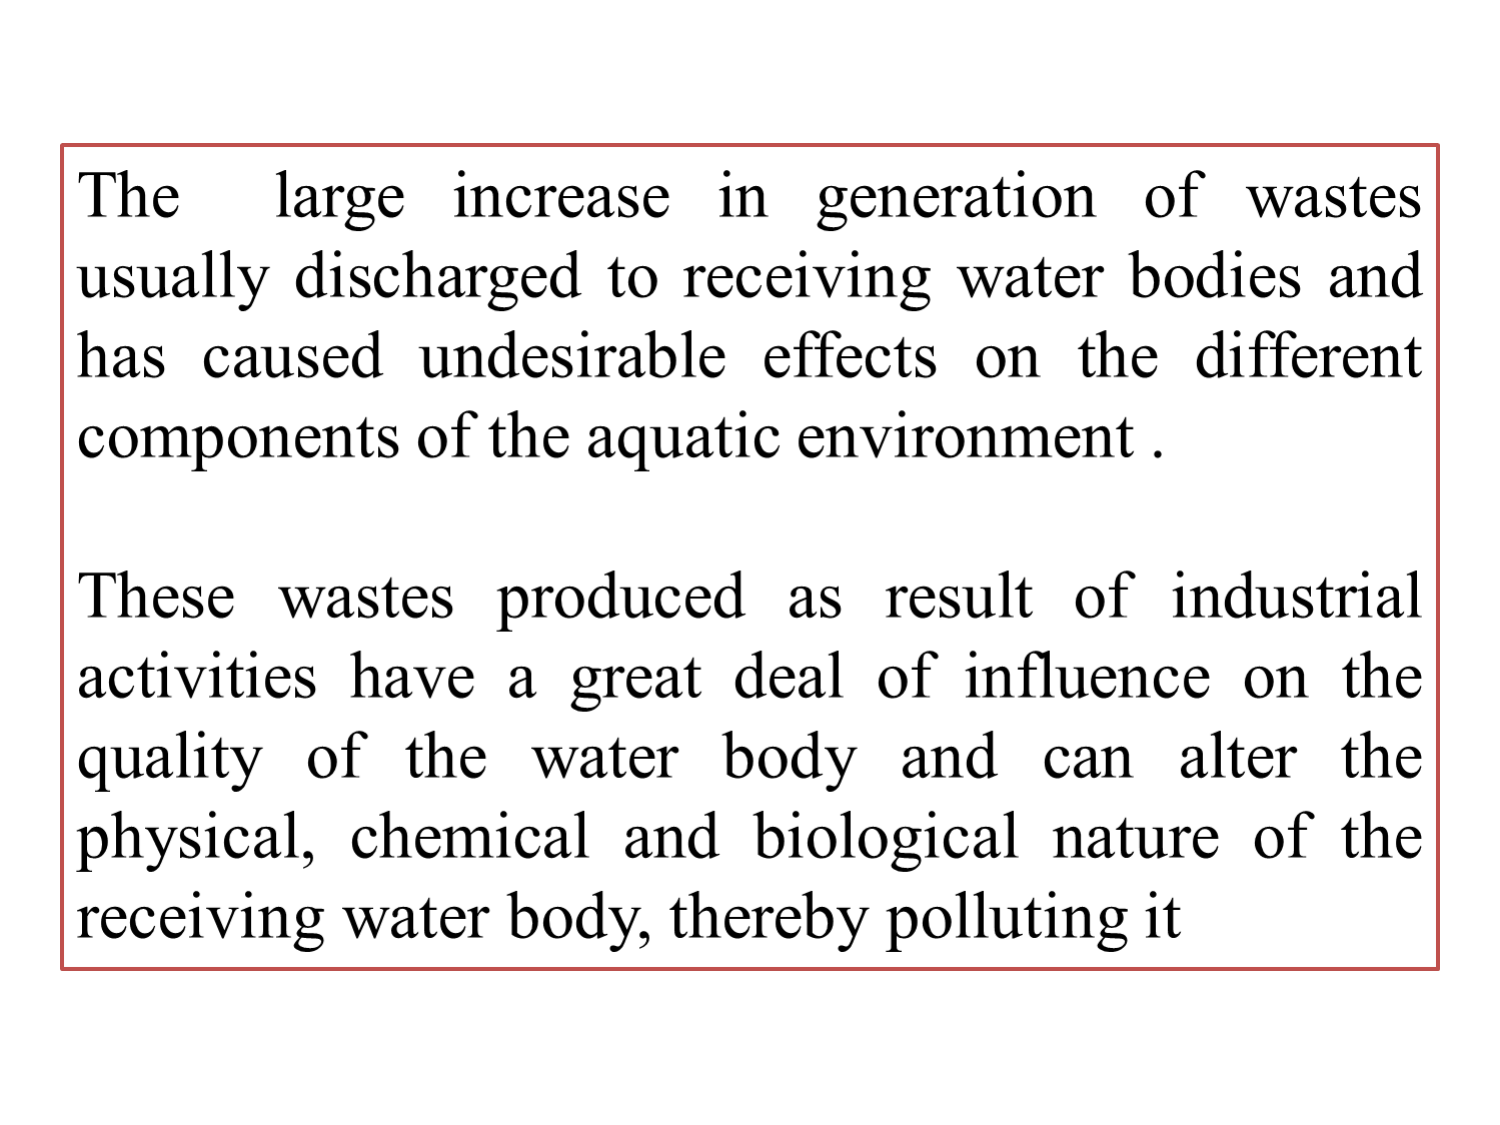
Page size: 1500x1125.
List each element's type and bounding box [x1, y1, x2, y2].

picture [36, 131, 1464, 994]
